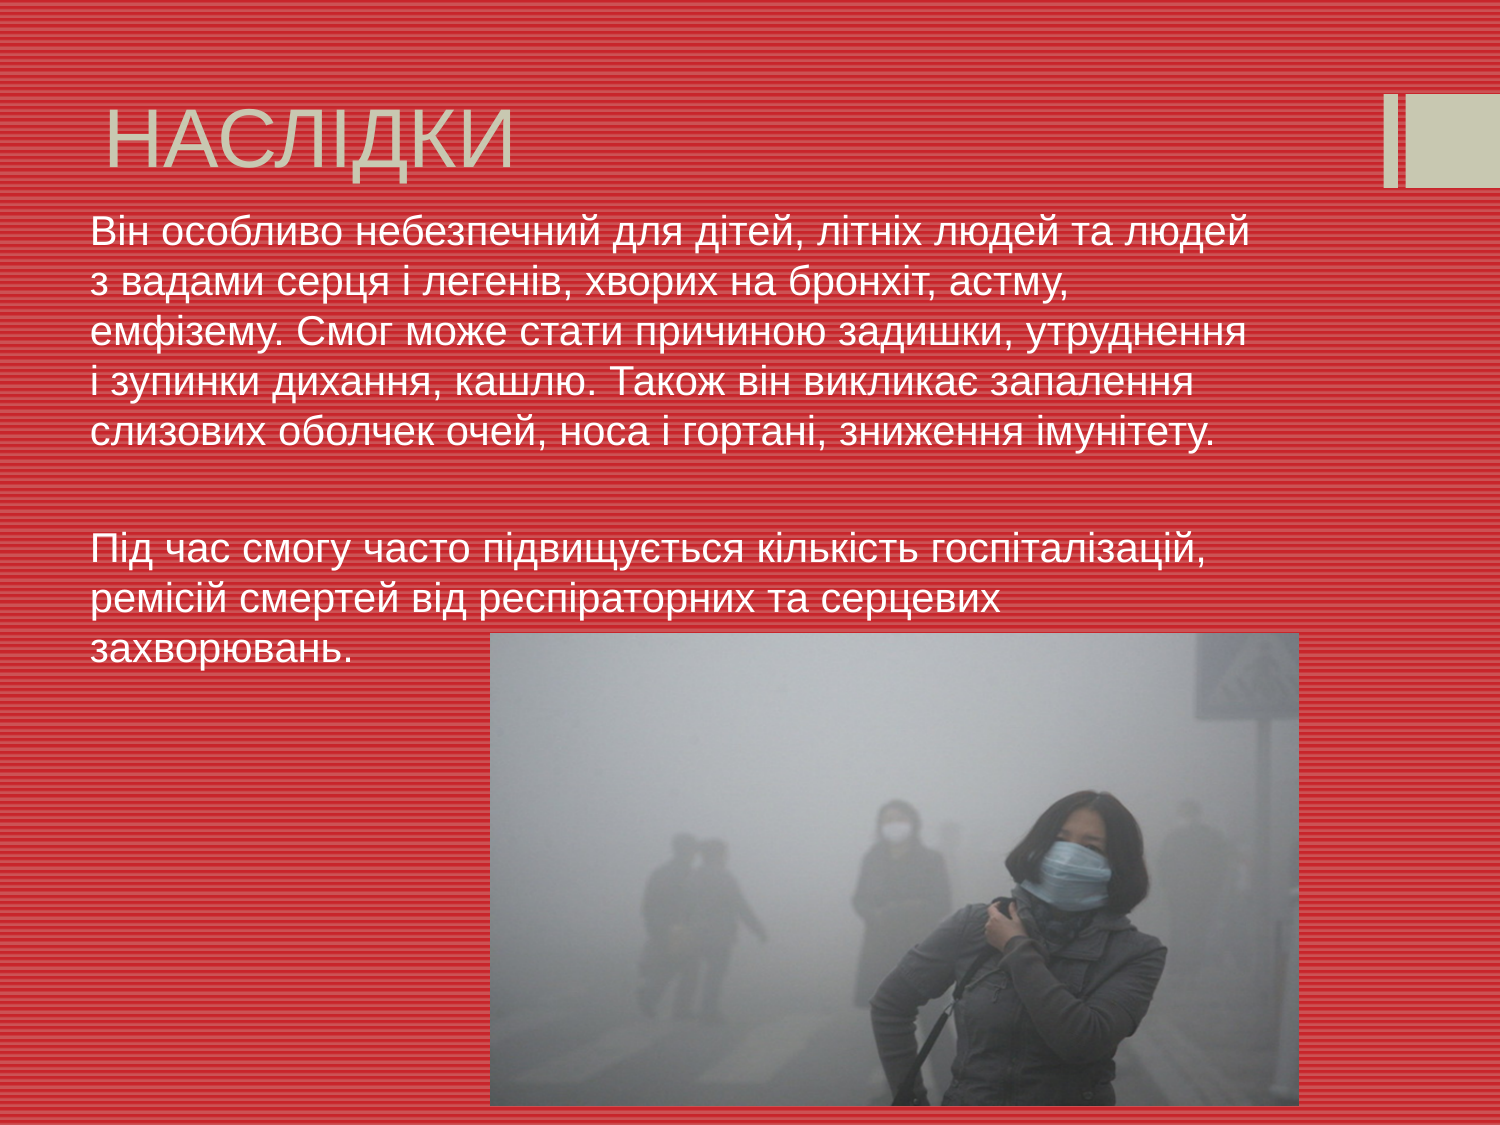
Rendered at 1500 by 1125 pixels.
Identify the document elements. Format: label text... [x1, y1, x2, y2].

picture [489, 632, 1299, 1106]
list Він особливо небезпечний для дітей, літніх людей та людей з вадами серця і легенів, хворих на бронхіт, астму, емфізему. Смог може стати причиною задишки, утруднення і зупинки дихання, кашлю. Також він викликає запалення слизових оболчек очей, носа і гортані, зниження імунітету. Під час смогу часто підвищується кількість госпіталізацій, ремісій смертей від респіраторних та серцевих захворювань. [74, 196, 1275, 777]
title НАСЛІДКИ [88, 2, 1289, 192]
